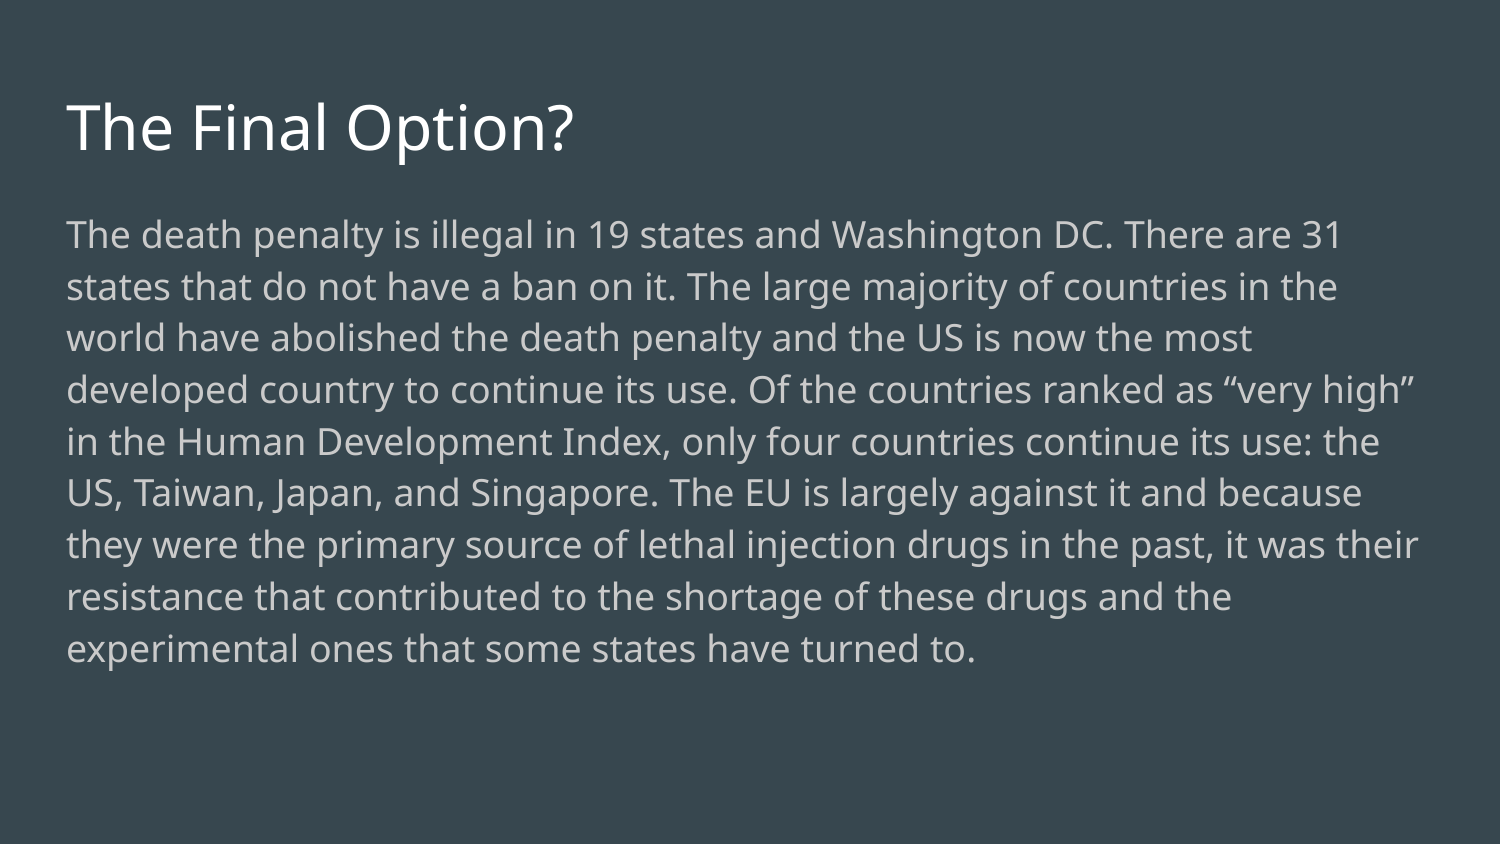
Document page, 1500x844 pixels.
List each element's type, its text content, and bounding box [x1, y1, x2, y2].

list The death penalty is illegal in 19 states and Washington DC. There are 31 states that do not have a ban on it. The large majority of countries in the world have abolished the death penalty and the US is now the most developed country to continue its use. Of the countries ranked as “very high” in the Human Development Index, only four countries continue its use: the US, Taiwan, Japan, and Singapore. The EU is largely against it and because they were the primary source of lethal injection drugs in the past, it was their resistance that contributed to the shortage of these drugs and the experimental ones that some states have turned to. [51, 189, 1449, 750]
title The Final Option? [51, 72, 1449, 167]
